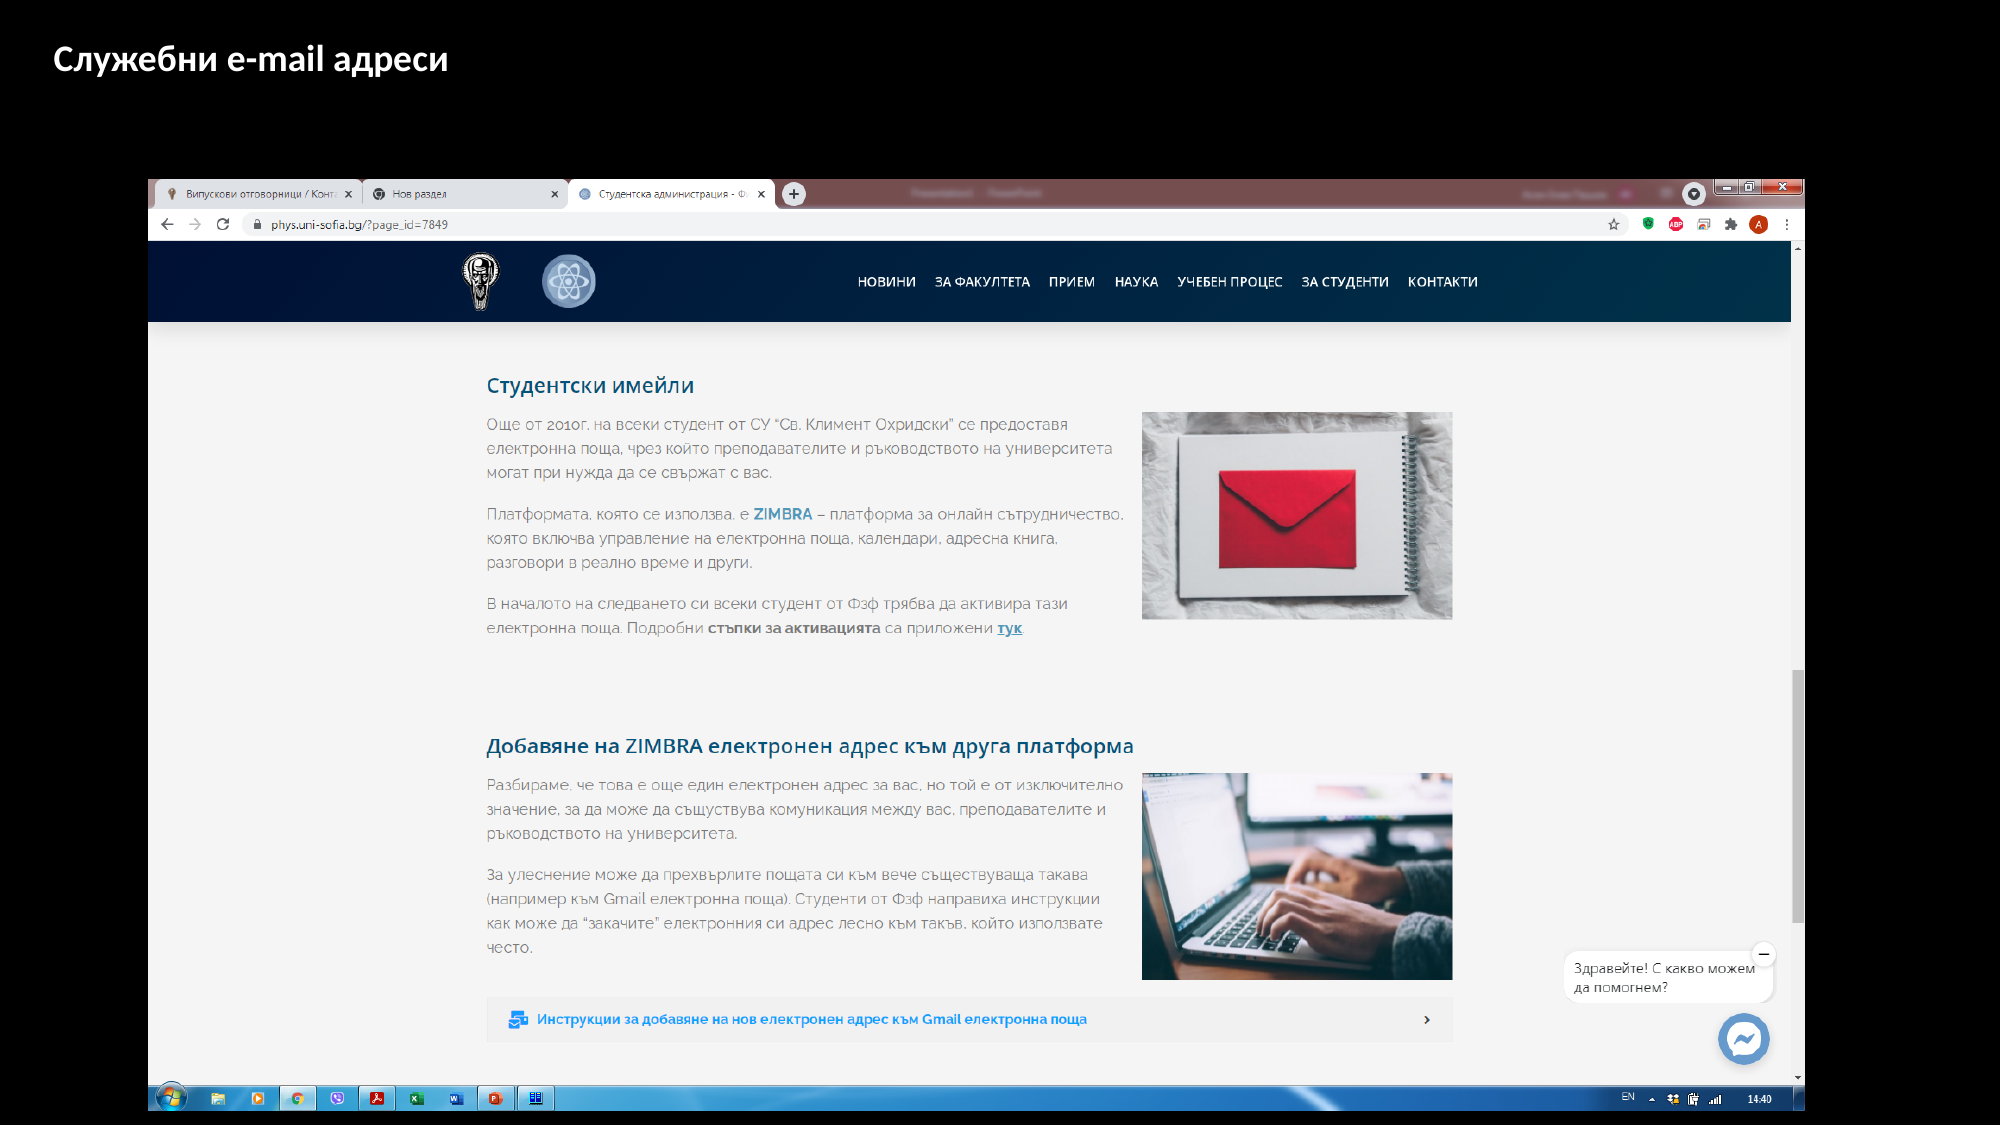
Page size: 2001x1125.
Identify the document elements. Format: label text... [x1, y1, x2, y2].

text_box Служебни e-mail адреси [39, 26, 1127, 87]
picture [148, 179, 1805, 1111]
